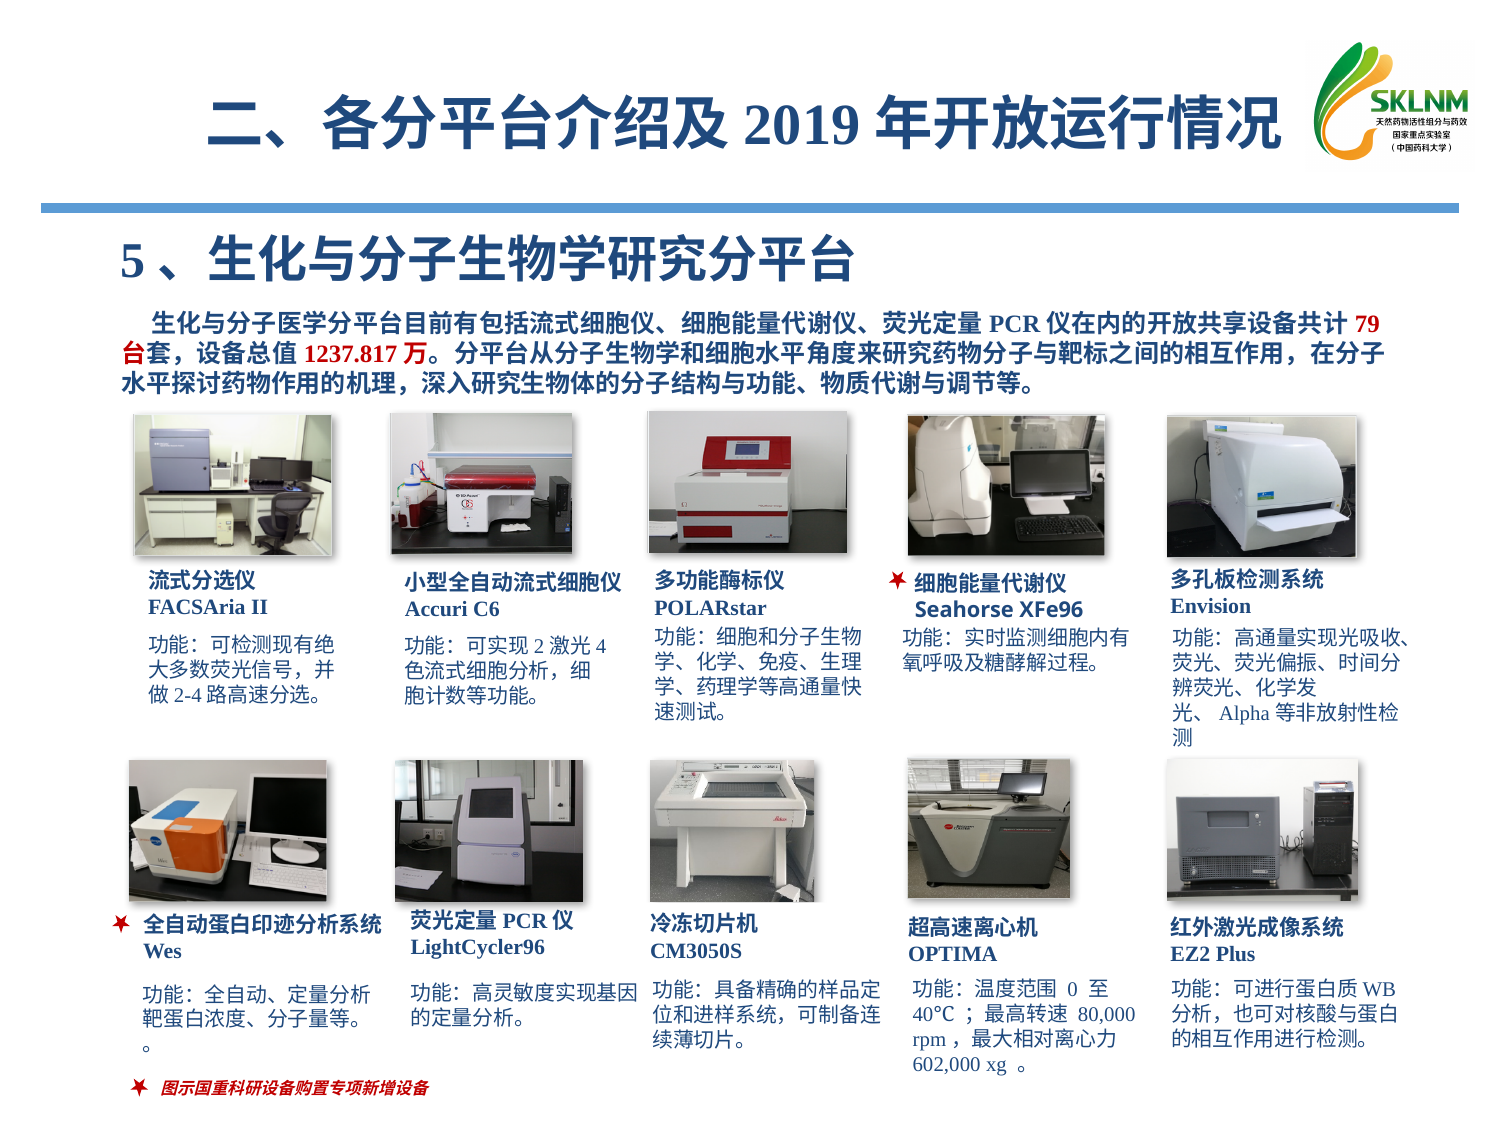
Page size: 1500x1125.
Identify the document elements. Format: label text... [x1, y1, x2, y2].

text_box 生化与分子医学分平台目前有包括流式细胞仪、细胞能量代谢仪、荧光定量PCR仪在内的开放共享设备共计79台套，设备总值1237.817万。分平台从分子生物学和细胞水平角度来研究药物分子与靶标之间的相互作用，在分子水平探讨药物作用的机理，深入研究生物体的分子结构与功能、物质代谢与调节等。 [106, 299, 1401, 405]
picture [1305, 40, 1475, 172]
text_box 5、生化与分子生物学研究分平台 [105, 220, 872, 355]
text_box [128, 411, 1424, 1085]
text_box 二、各分平台介绍及2019年开放运行情况 [190, 58, 1310, 164]
text_box [112, 915, 128, 934]
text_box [133, 1070, 445, 1106]
